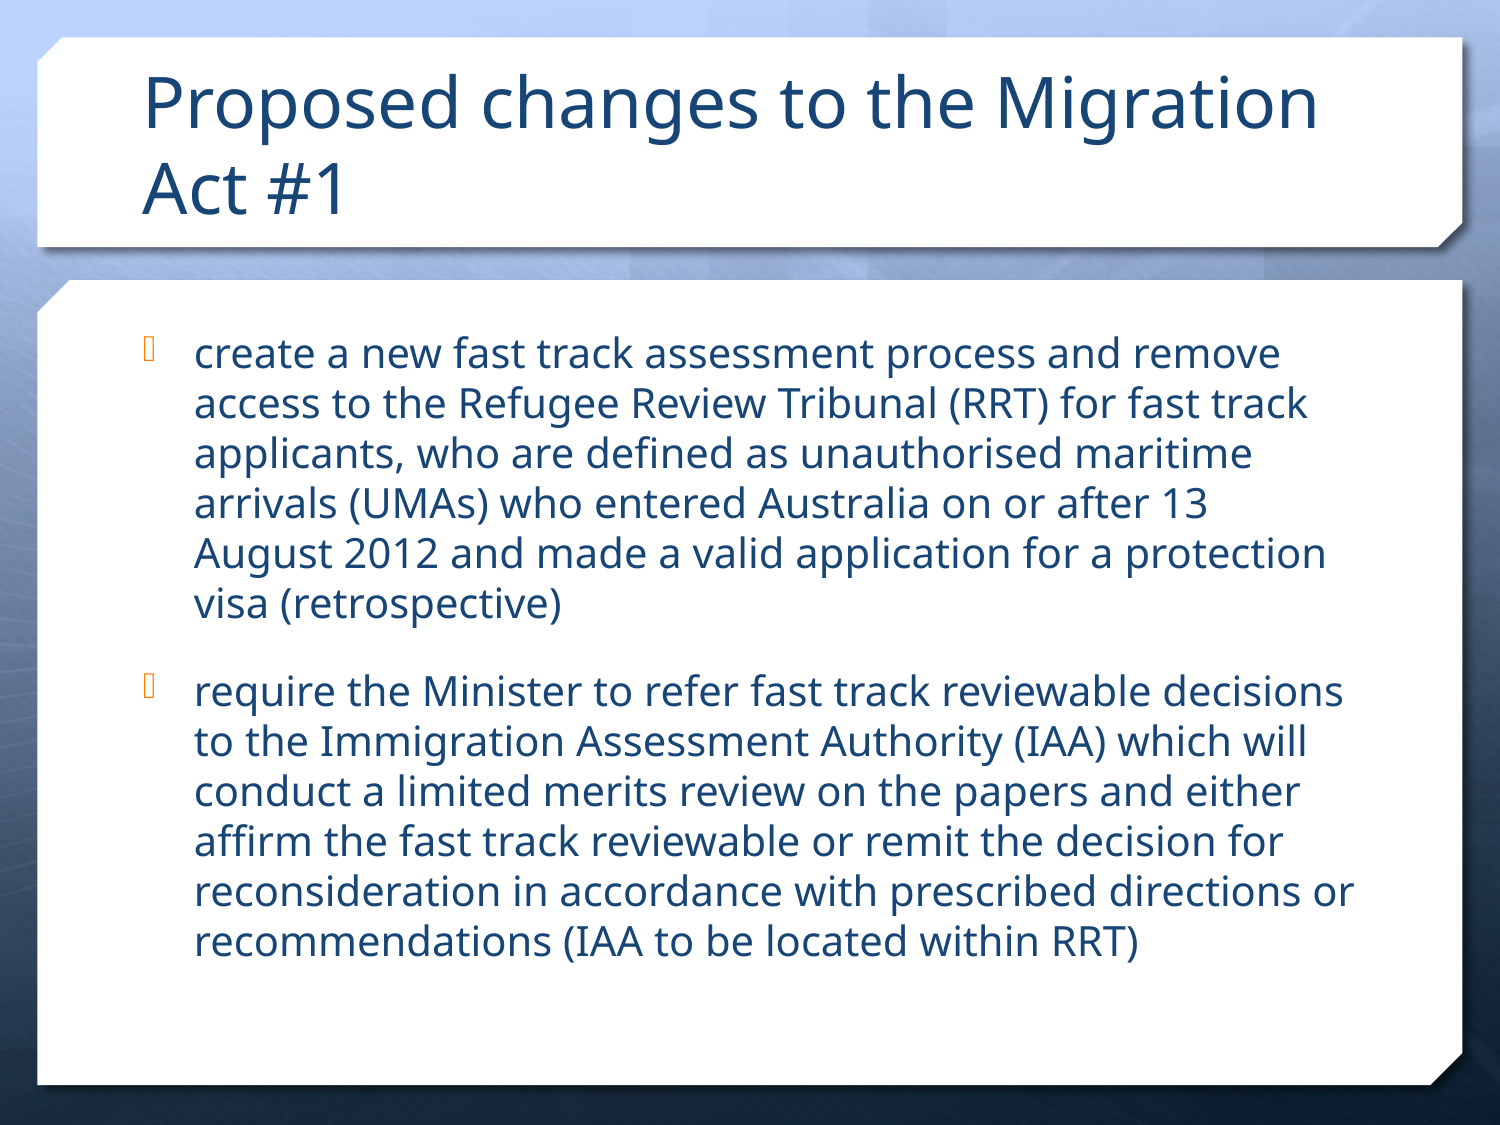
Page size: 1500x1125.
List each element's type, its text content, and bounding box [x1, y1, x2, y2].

title Proposed changes to the Migration Act #1 [127, 48, 1372, 236]
list create a new fast track assessment process and remove access to the Refugee Review Tribunal (RRT) for fast track applicants, who are defined as unauthorised maritime arrivals (UMAs) who entered Australia on or after 13 August 2012 and made a valid application for a protection visa (retrospective) require the Minister to refer fast track reviewable decisions to the Immigration Assessment Authority (IAA) which will conduct a limited merits review on the papers and either affirm the fast track reviewable or remit the decision for reconsideration in accordance with prescribed directions or recommendations (IAA to be located within RRT) [127, 319, 1372, 978]
